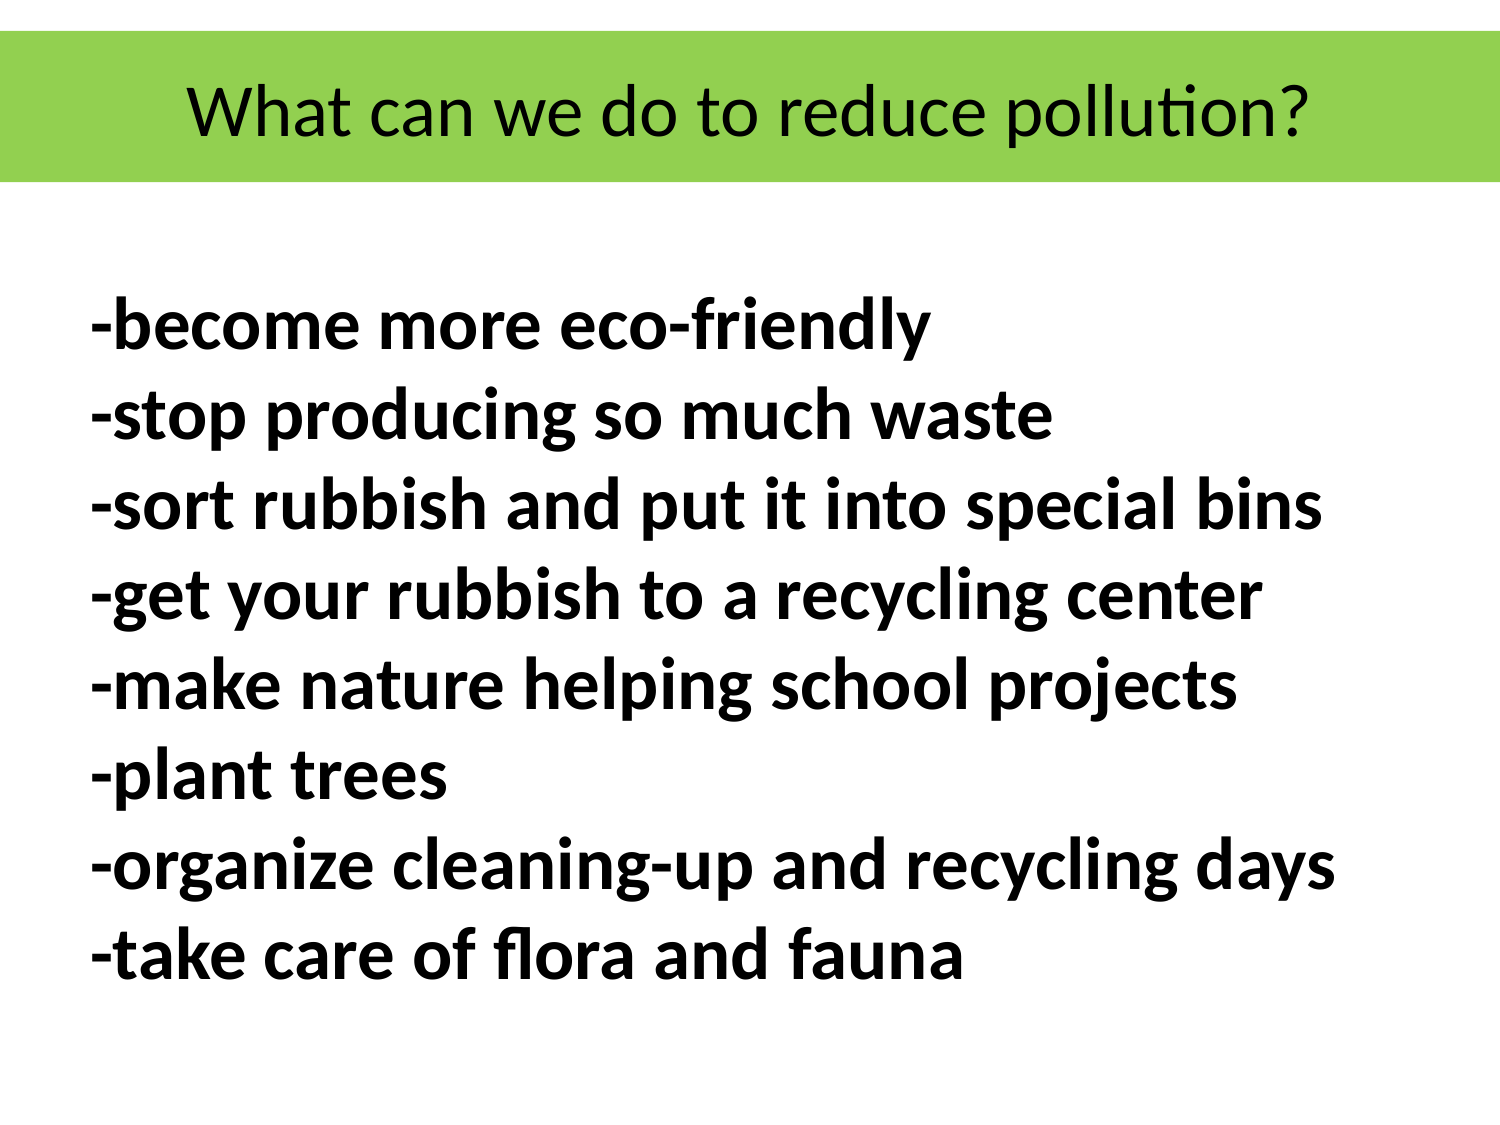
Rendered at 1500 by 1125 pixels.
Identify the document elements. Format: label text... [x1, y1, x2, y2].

title What can we do to reduce pollution? [0, 30, 1500, 183]
list -become more eco-friendly -stop producing so much waste -sort rubbish and put it into special bins -get your rubbish to a recycling center -make nature helping school projects -plant trees -organize cleaning-up and recycling days -take care of flora and fauna [75, 267, 1459, 1094]
